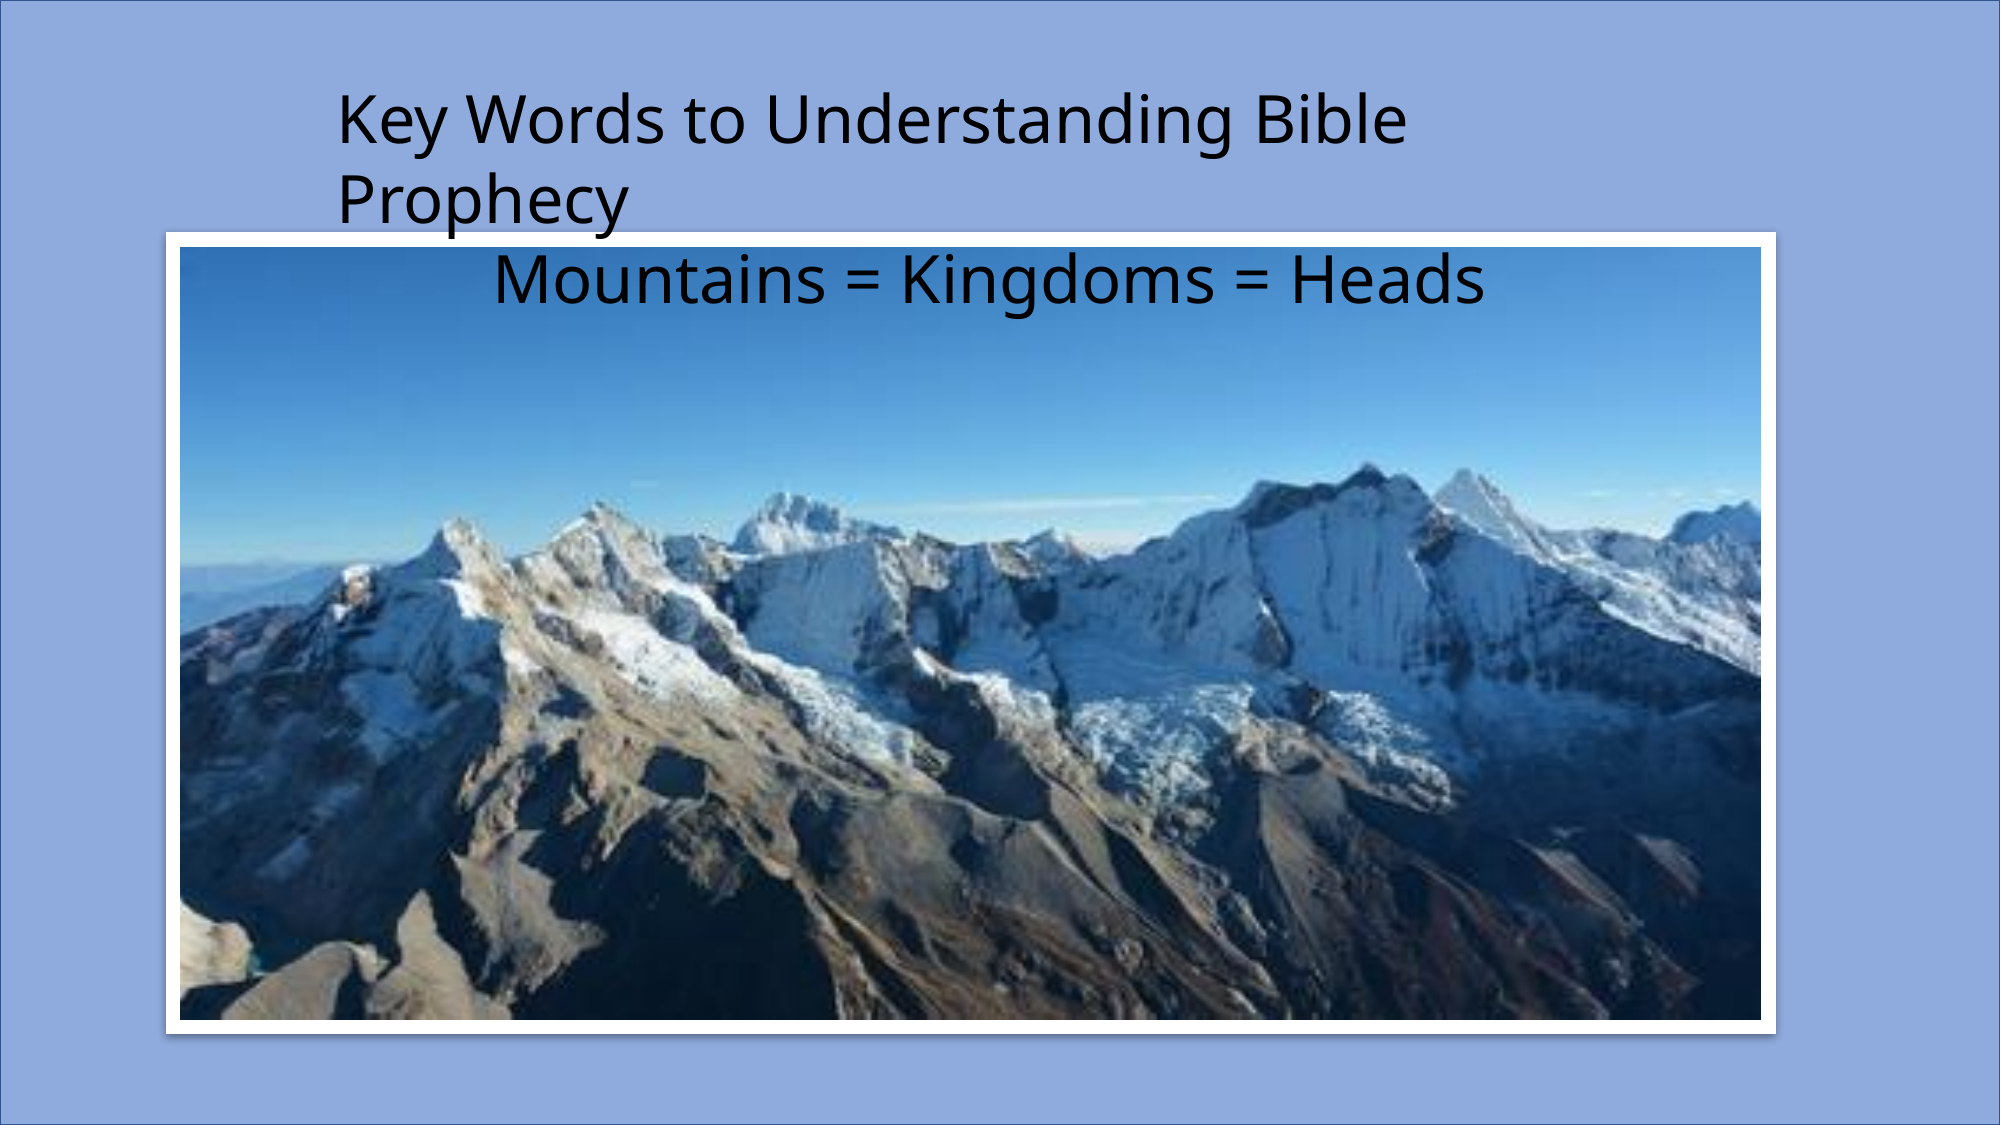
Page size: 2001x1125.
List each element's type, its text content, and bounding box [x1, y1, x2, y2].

text_box Key Words to Understanding Bible Prophecy Mountains = Kingdoms = Heads [322, 69, 1678, 246]
picture [180, 246, 1762, 1020]
text_box [0, 0, 2000, 1125]
